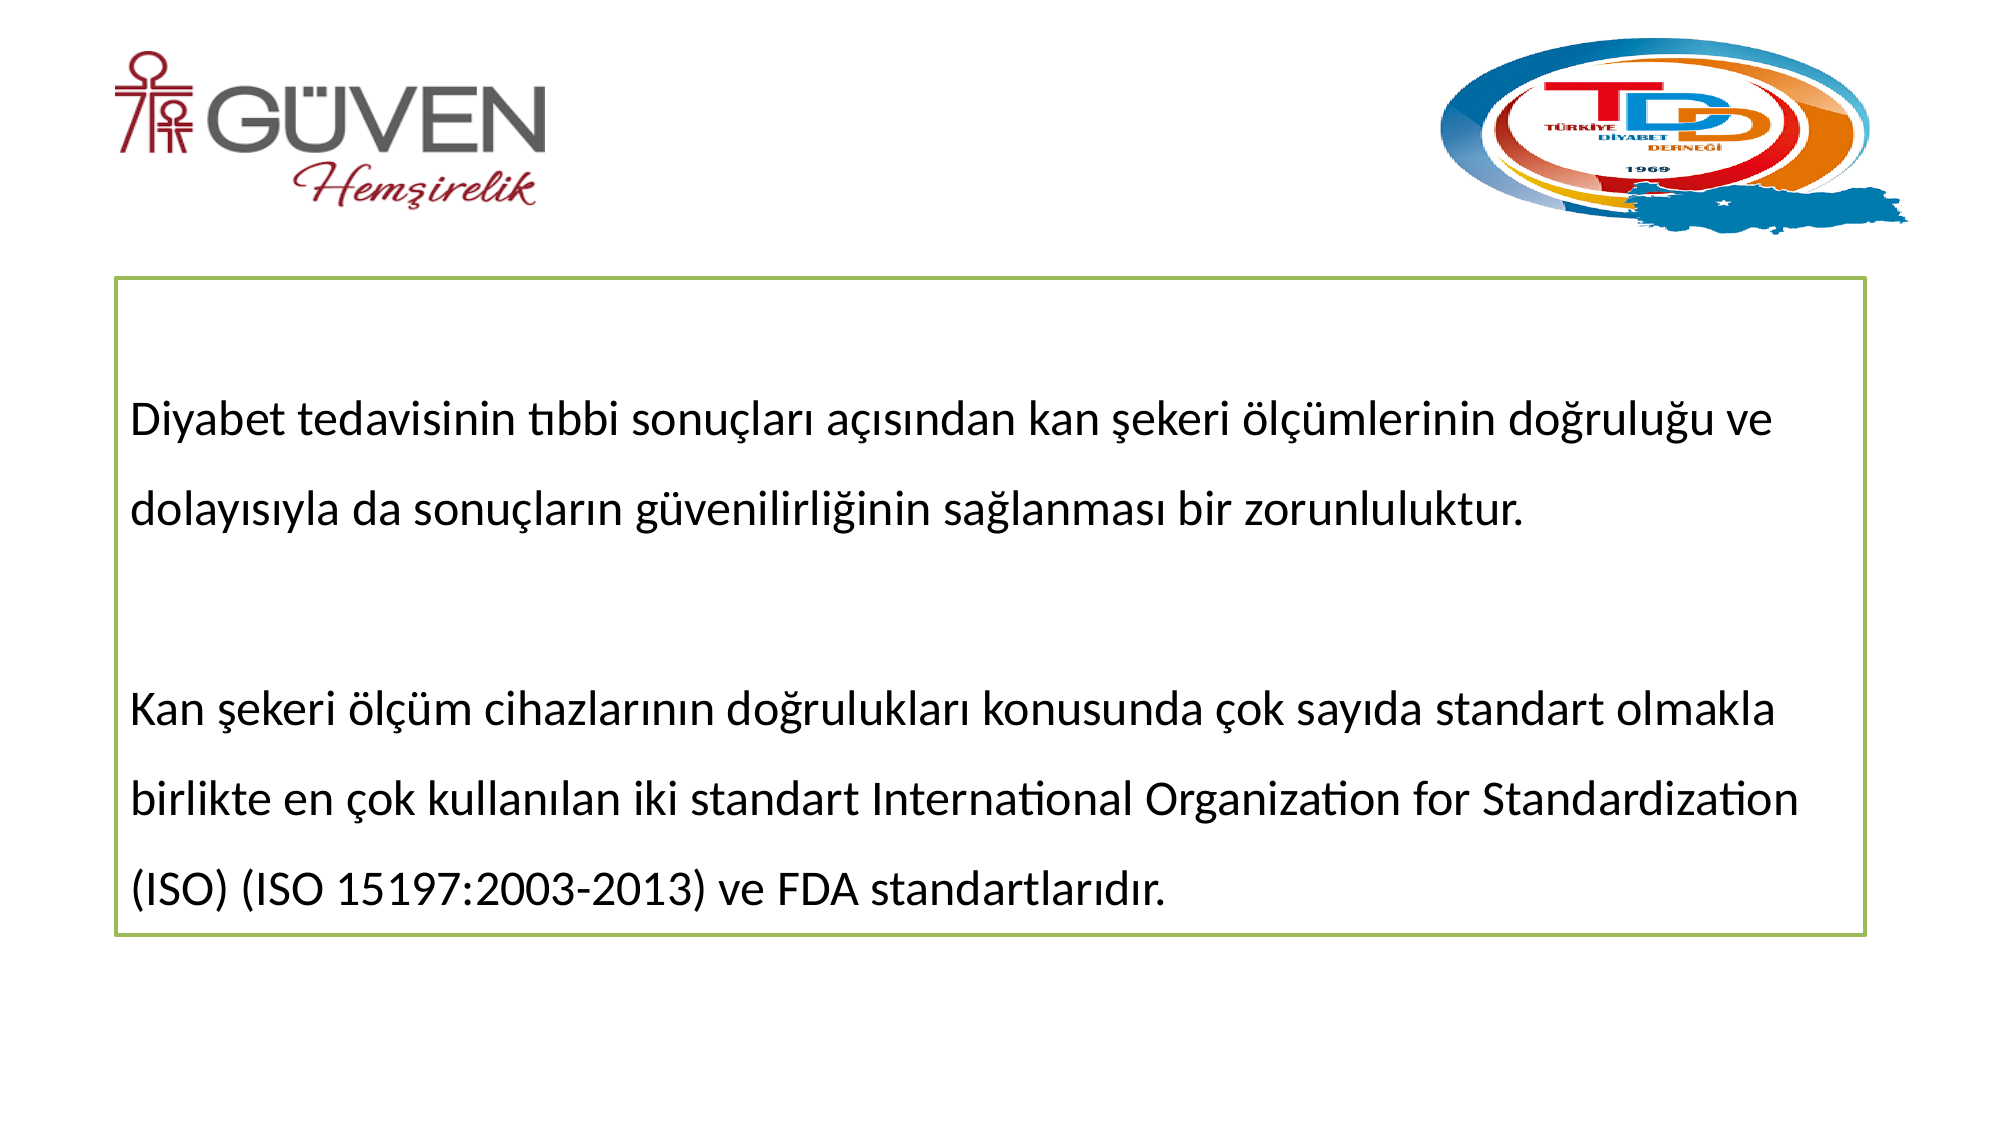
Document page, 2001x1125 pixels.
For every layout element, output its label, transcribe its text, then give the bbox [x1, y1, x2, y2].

picture [1718, 201, 1728, 205]
list Diyabet tedavisinin tıbbi sonuçları açısından kan şekeri ölçümlerinin doğruluğu ve dolayısıyla da sonuçların güvenilirliğinin sağlanması bir zorunluluktur. Kan şekeri ölçüm cihazlarının doğrulukları konusunda çok sayıda standart olmakla birlikte en çok kullanılan iki standart International Organization for Standardization (ISO) (ISO 15197:2003-2013) ve FDA standartlarıdır. [114, 276, 1867, 937]
picture [1440, 36, 1910, 235]
picture [115, 51, 546, 235]
